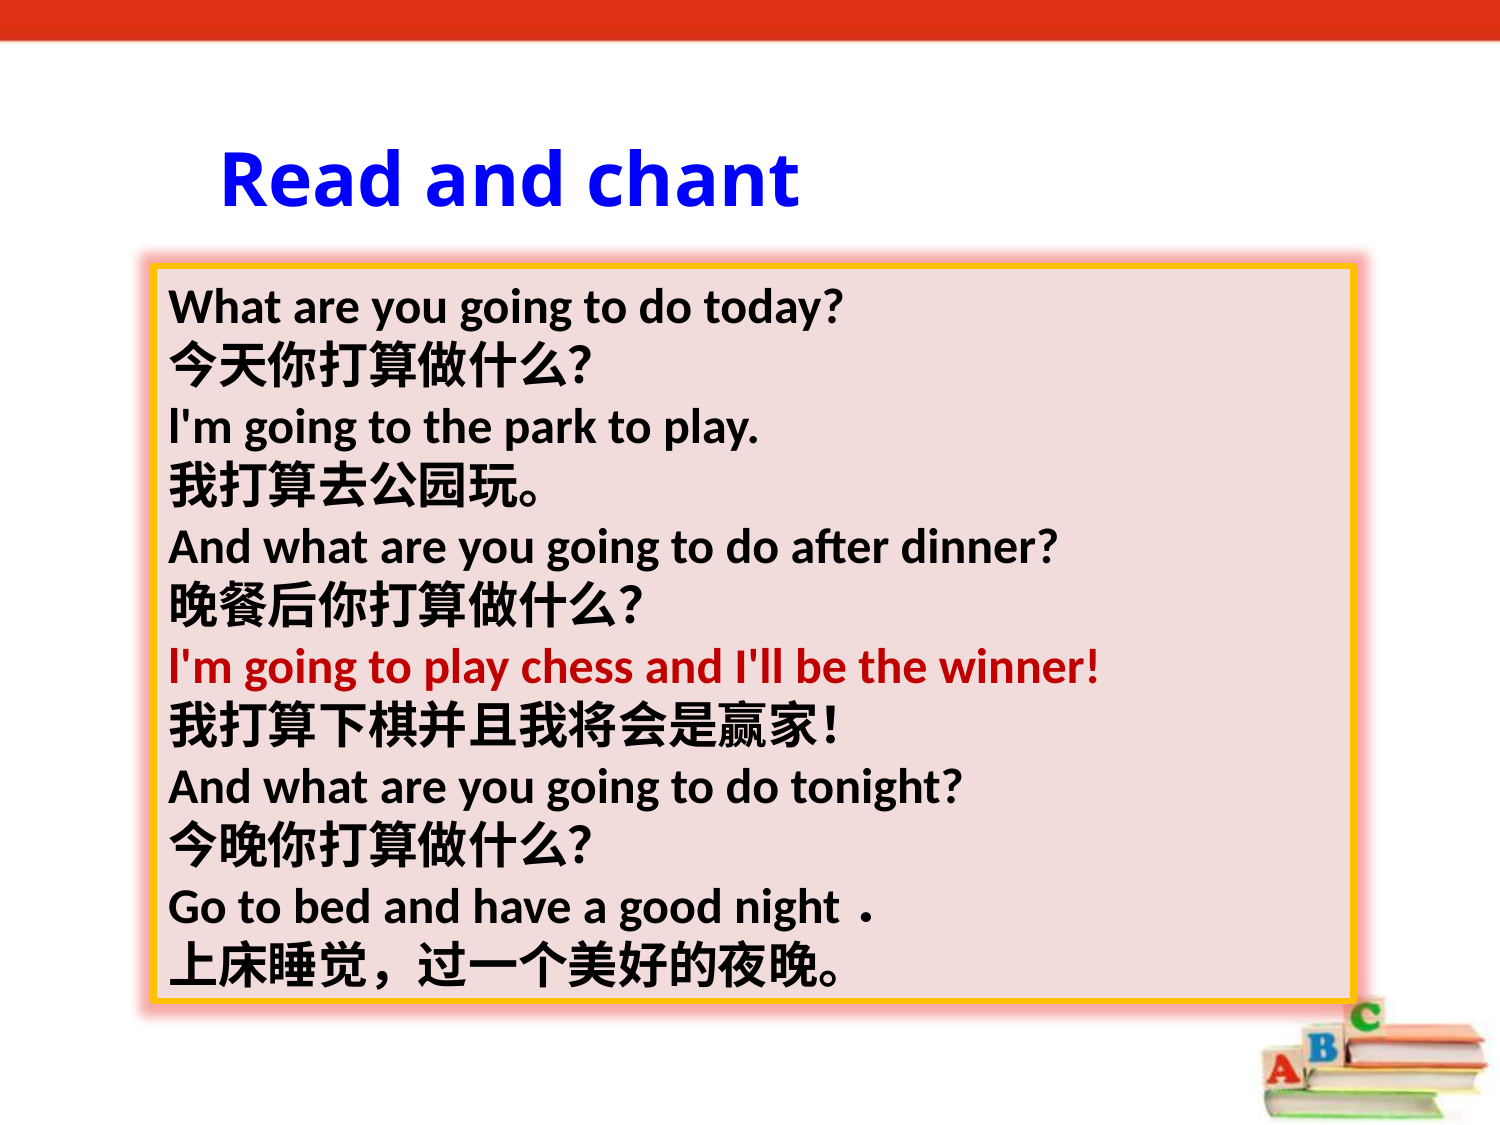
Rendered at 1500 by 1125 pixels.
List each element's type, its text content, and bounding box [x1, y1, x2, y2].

text_box What are you going to do today? 今天你打算做什么？ l'm going to the park to play. 我打算去公园玩。 And what are you going to do after dinner? 晚餐后你打算做什么？ l'm going to play chess and I'll be the winner! 我打算下棋并且我将会是赢家！ And what are you going to do tonight? 今晚你打算做什么？ Go to bed and have a good night． 上床睡觉，过一个美好的夜晚。 [153, 266, 1354, 1001]
picture [0, 0, 1500, 1125]
text_box Read and chant [204, 123, 1297, 229]
